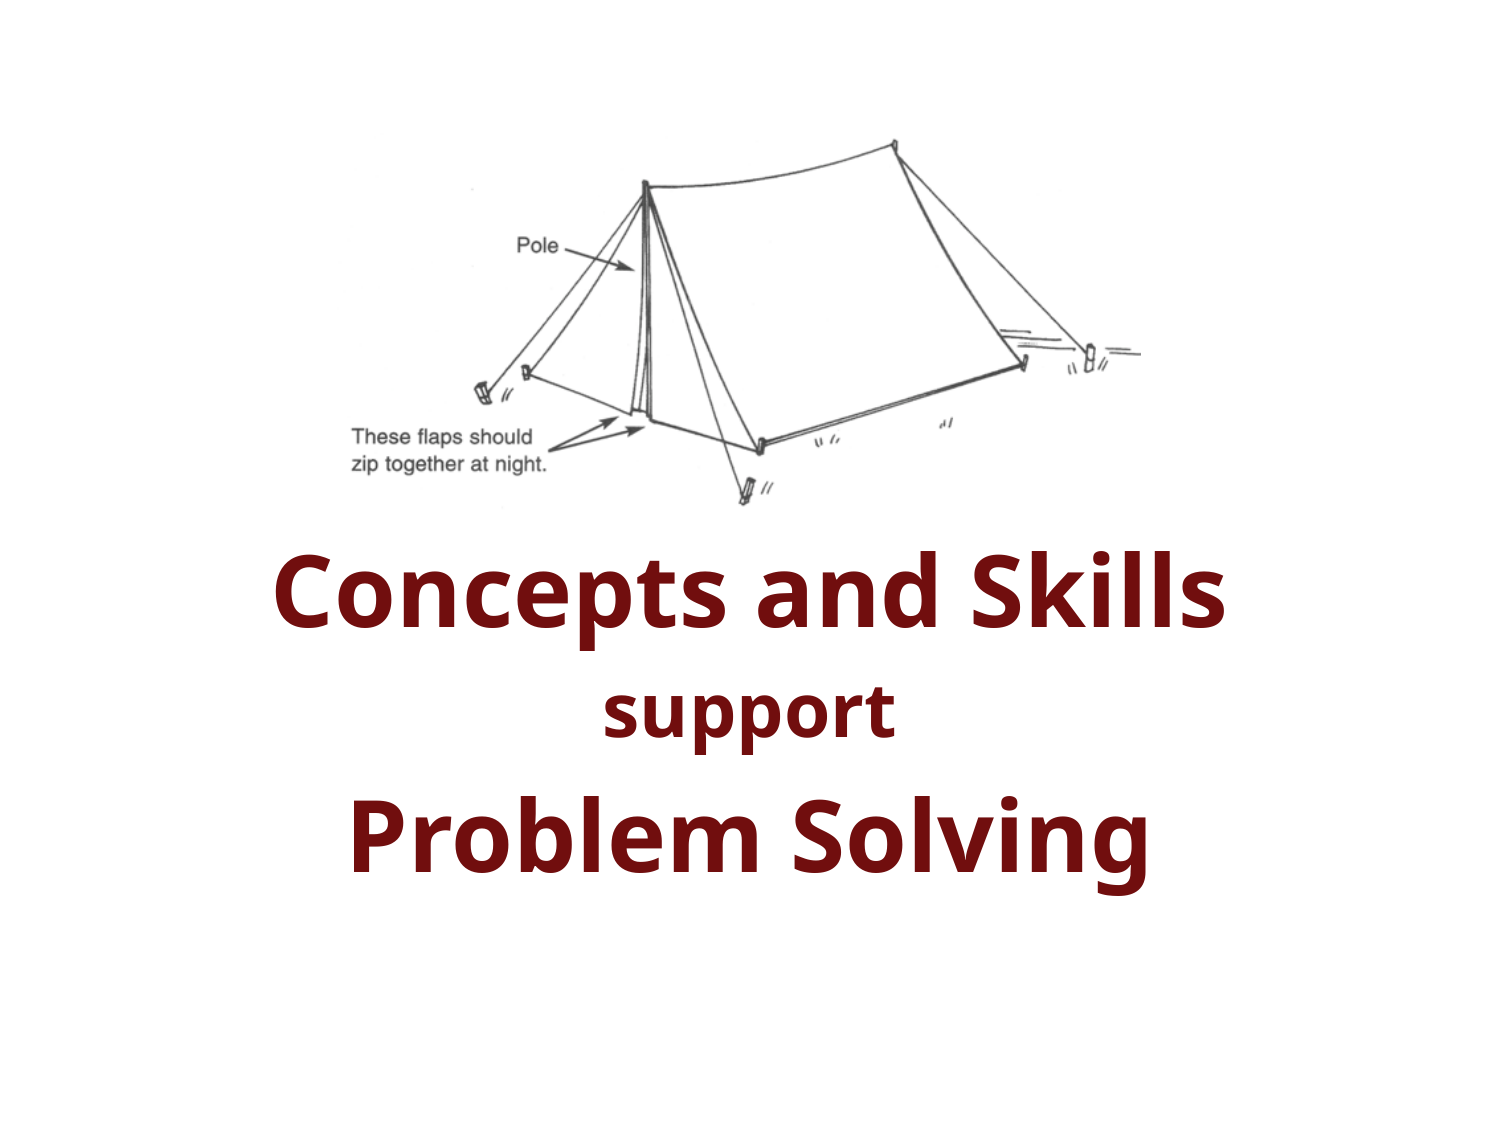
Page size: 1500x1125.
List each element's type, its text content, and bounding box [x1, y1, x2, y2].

picture [326, 131, 1141, 512]
subtitle Concepts and Skills support Problem Solving [0, 165, 1500, 1000]
